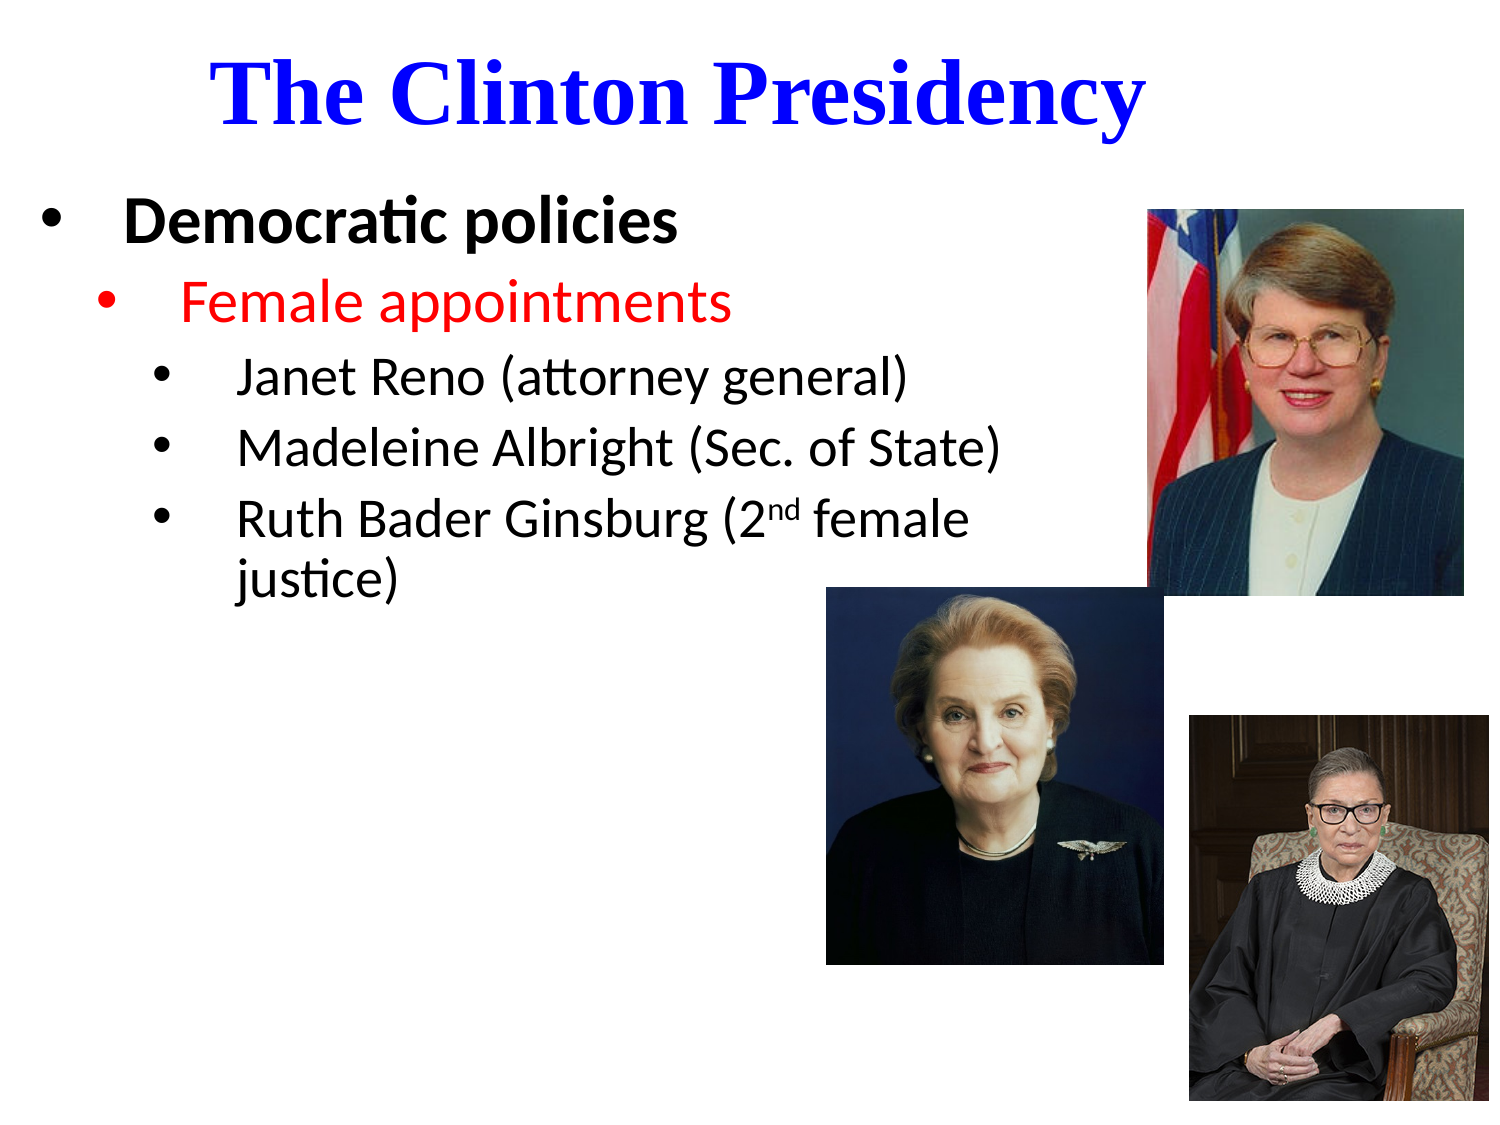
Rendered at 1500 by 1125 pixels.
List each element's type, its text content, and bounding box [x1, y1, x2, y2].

picture [1189, 715, 1489, 1101]
picture [826, 209, 1464, 965]
subtitle Democratic policies Female appointments Janet Reno (attorney general) Madeleine Albright (Sec. of State) Ruth Bader Ginsburg (2nd female justice) [24, 176, 1035, 759]
title The Clinton Presidency [17, 34, 1340, 153]
